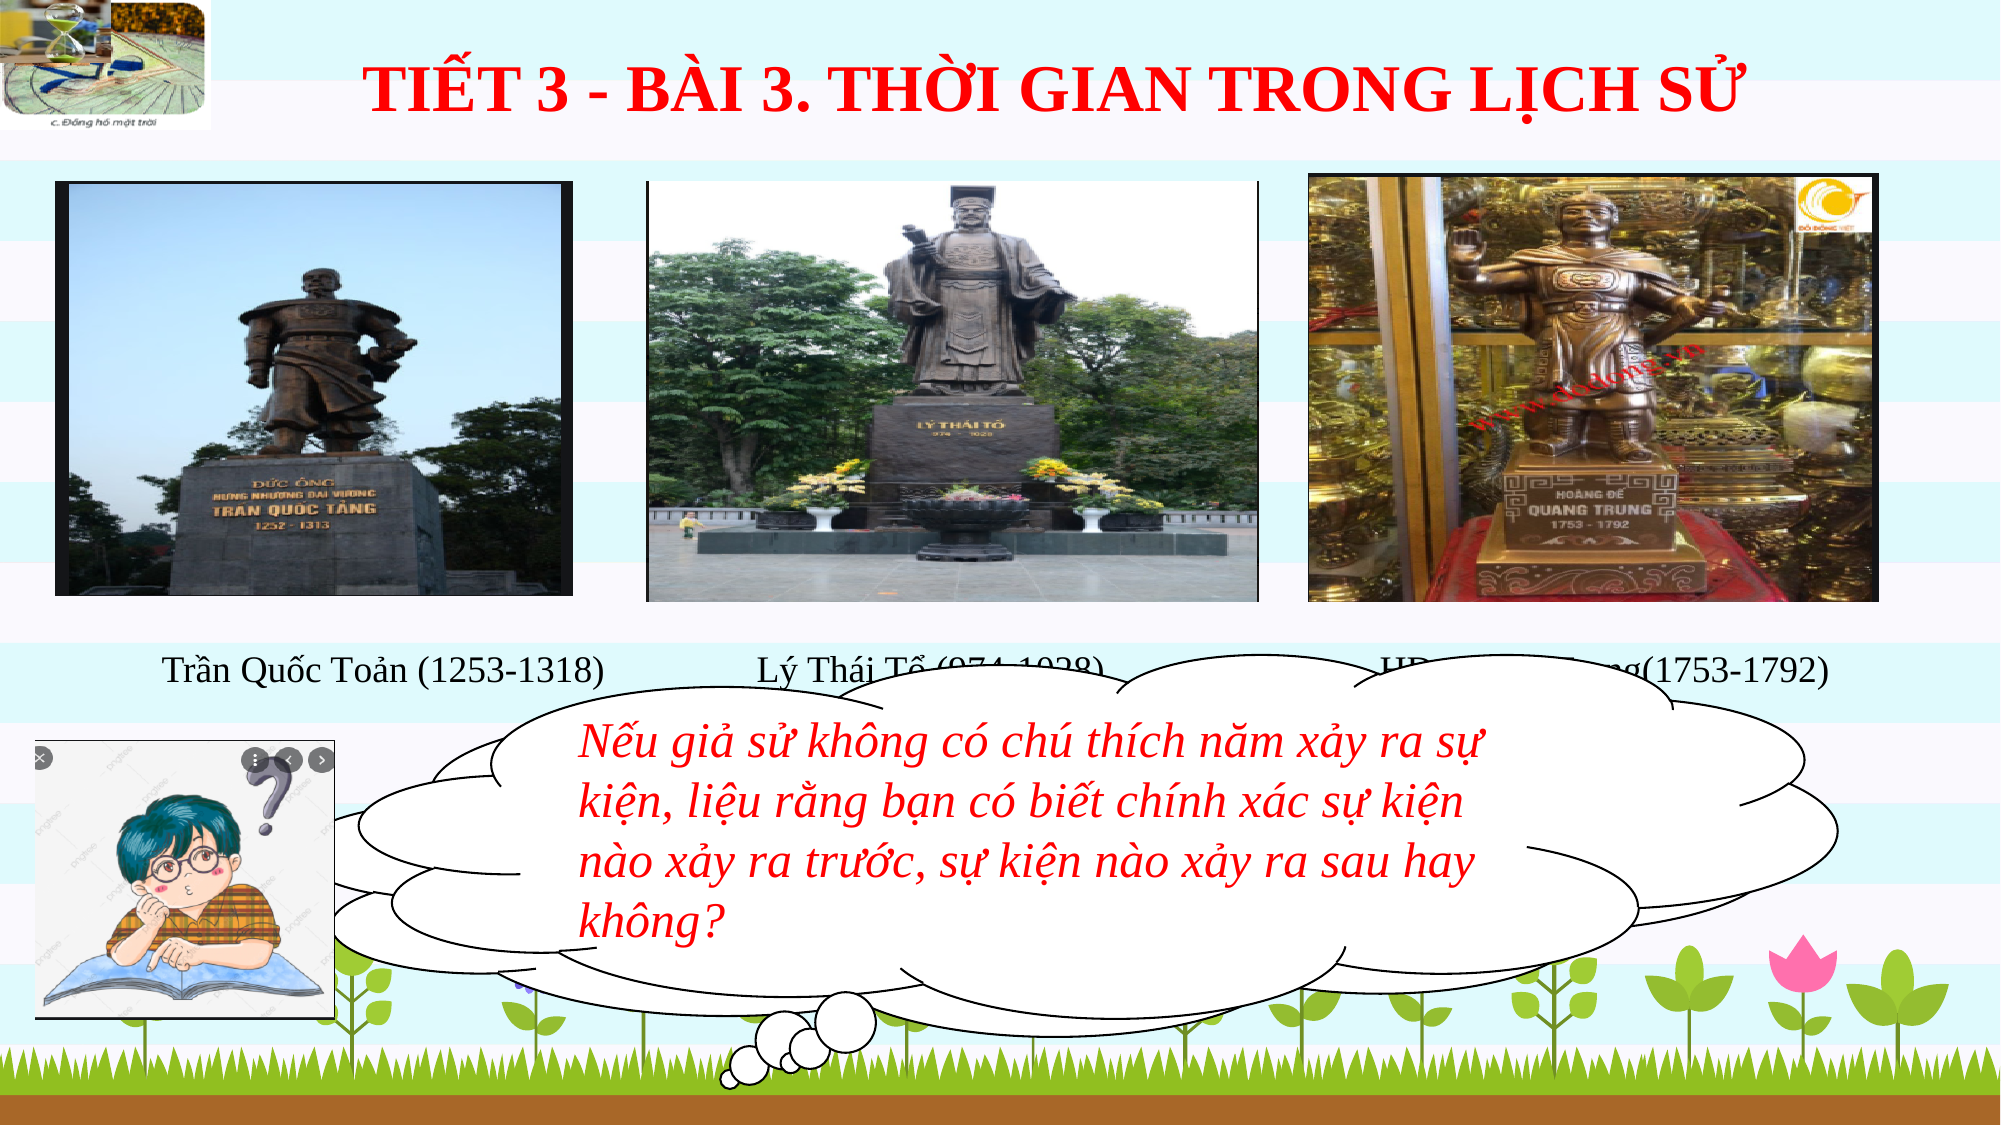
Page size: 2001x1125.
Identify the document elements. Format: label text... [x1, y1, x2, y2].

text_box ? Kể tên các nhân vật trong các bức tranh? ? Sắp xếp các bức tranh theo thứ tự trước sau? [1632, 894, 1749, 928]
text_box ? Kể tên các nhân vật trong các bức tranh? ? Sắp xếp các bức tranh theo thứ tự trước sau? [432, 737, 503, 781]
picture [35, 740, 335, 1020]
text_box Trần Quốc Toản (1253-1318) Lý Thái Tổ (974-1028) HĐ Quang Trung(1753-1792) [137, 637, 1863, 698]
text_box TIẾT 3 - BÀI 3. THỜI GIAN TRONG LỊCH SỬ [347, 37, 1879, 133]
picture [1308, 173, 1879, 602]
text_box ? Kể tên các nhân vật trong các bức tranh? ? Sắp xếp các bức tranh theo thứ tự trước sau? [863, 986, 1238, 1038]
picture [0, 0, 211, 130]
text_box Nếu giả sử không có chú thích năm xảy ra sự kiện, liệu rằng bạn có biết chính xác sự kiện nào xảy ra trước, sự kiện nào xảy ra sau hay không? [357, 653, 1839, 1075]
picture [646, 181, 1259, 602]
text_box ? Kể tên các nhân vật trong các bức tranh? ? Sắp xếp các bức tranh theo thứ tự trước sau? [1300, 965, 1549, 995]
text_box ? Kể tên các nhân vật trong các bức tranh? ? Sắp xếp các bức tranh theo thứ tự trước sau? [335, 811, 824, 1091]
picture [55, 181, 573, 596]
